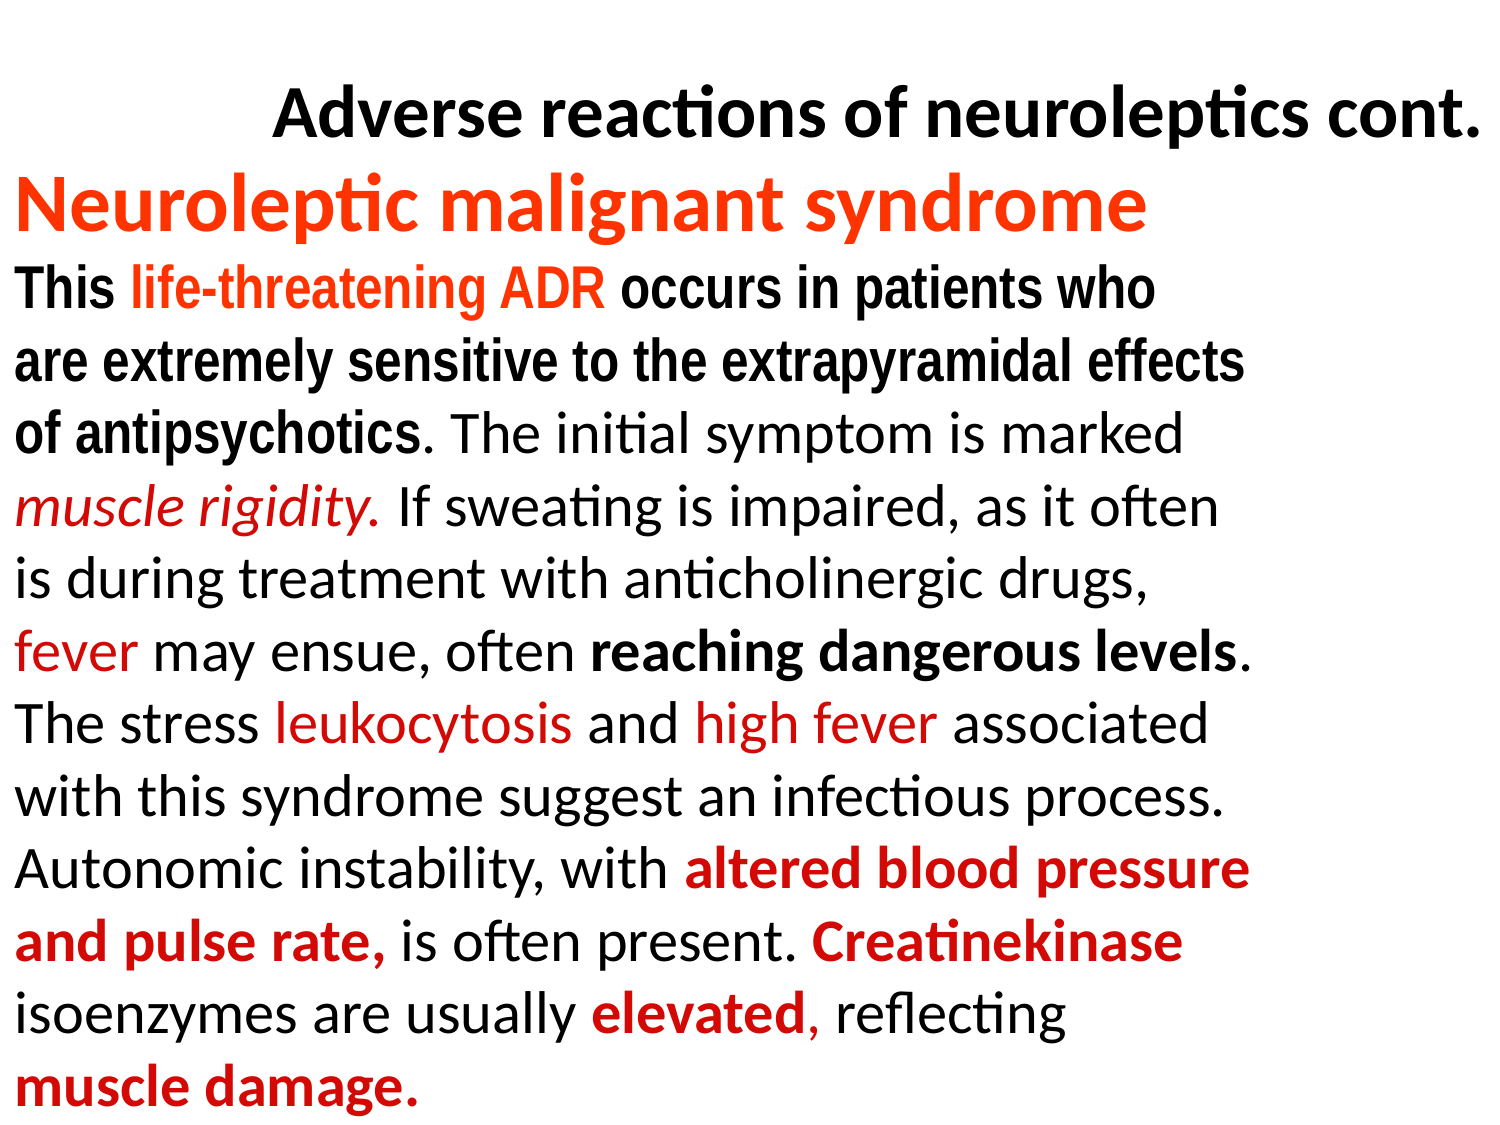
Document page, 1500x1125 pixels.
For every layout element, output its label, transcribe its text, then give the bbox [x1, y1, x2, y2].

text_box Neuroleptic malignant syndrome This life-threatening ADR occurs in patients who are extremely sensitive to the extrapyramidal effects of antipsychotics. The initial symptom is marked muscle rigidity. If sweating is impaired, as it often is during treatment with anticholinergic drugs, fever may ensue, often reaching dangerous levels. The stress leukocytosis and high fever associated with this syndrome suggest an infectious process. Autonomic instability, with altered blood pressure and pulse rate, is often present. Creatinekinase isoenzymes are usually elevated, reflecting muscle damage. [0, 160, 1500, 1125]
text_box Adverse reactions of neuroleptics cont. [0, 54, 1500, 160]
